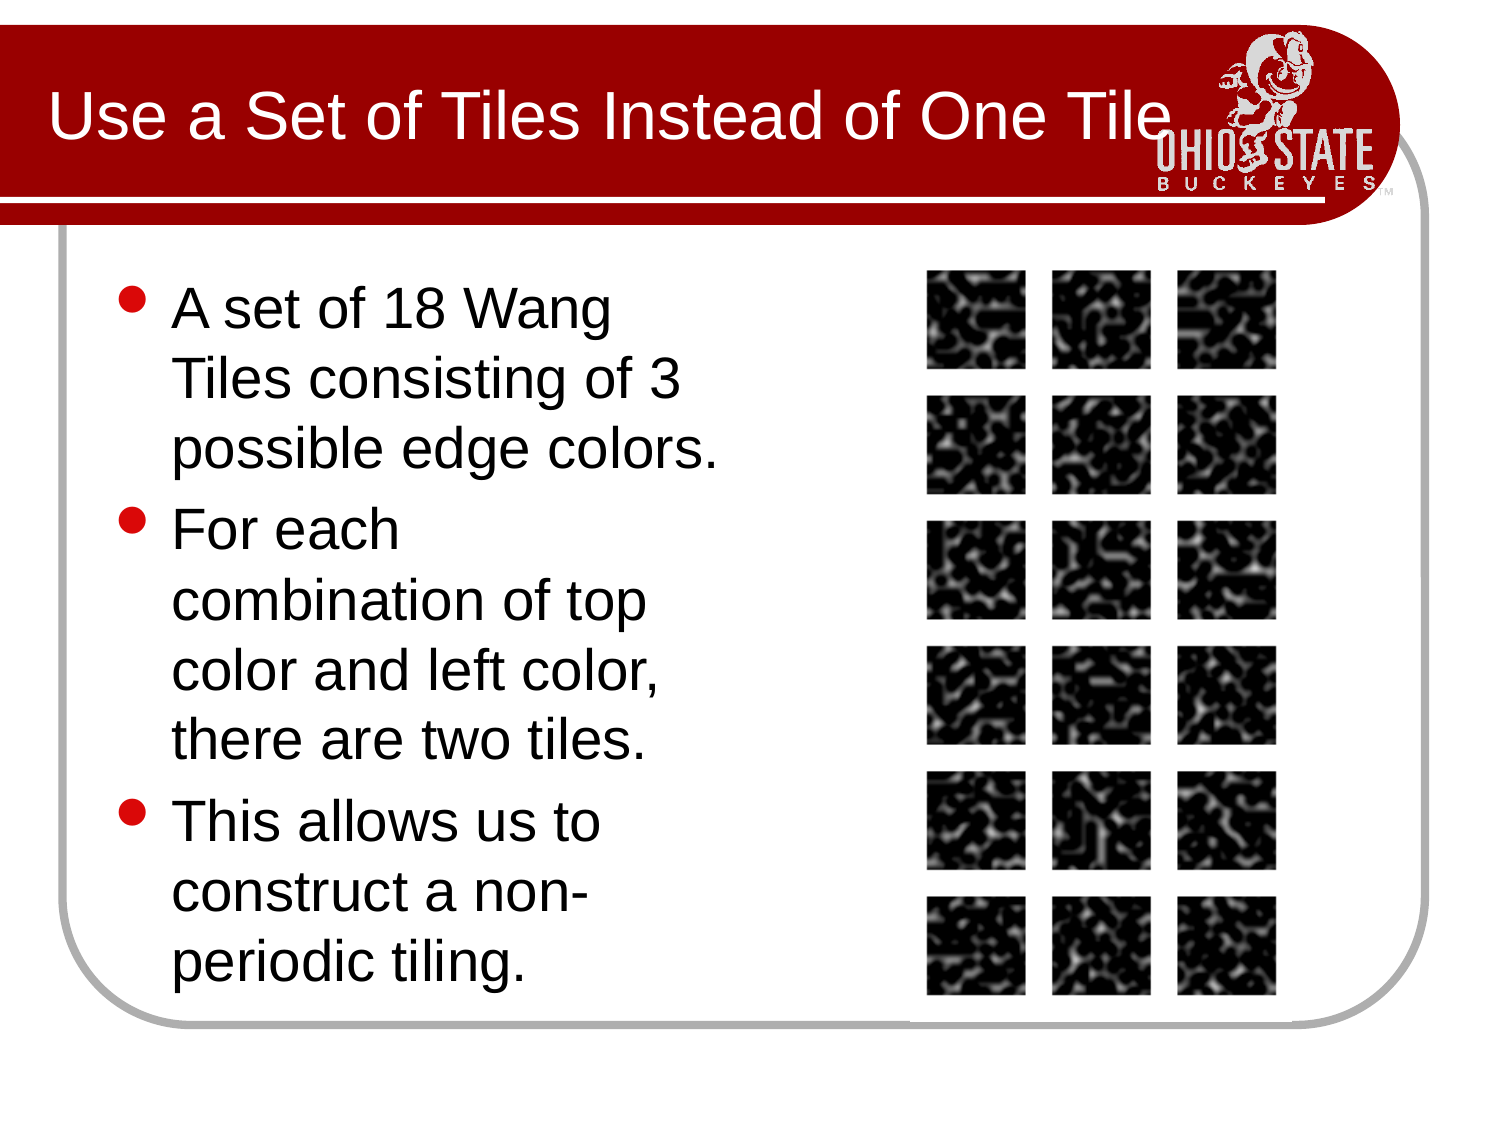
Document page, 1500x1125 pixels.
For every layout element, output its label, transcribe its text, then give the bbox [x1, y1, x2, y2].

list A set of 18 Wang Tiles consisting of 3 possible edge colors. For each combination of top color and left color, there are two tiles. This allows us to construct a non-periodic tiling. [99, 262, 738, 988]
picture [909, 255, 1292, 1022]
title Use a Set of Tiles Instead of One Tile [31, 37, 1201, 188]
